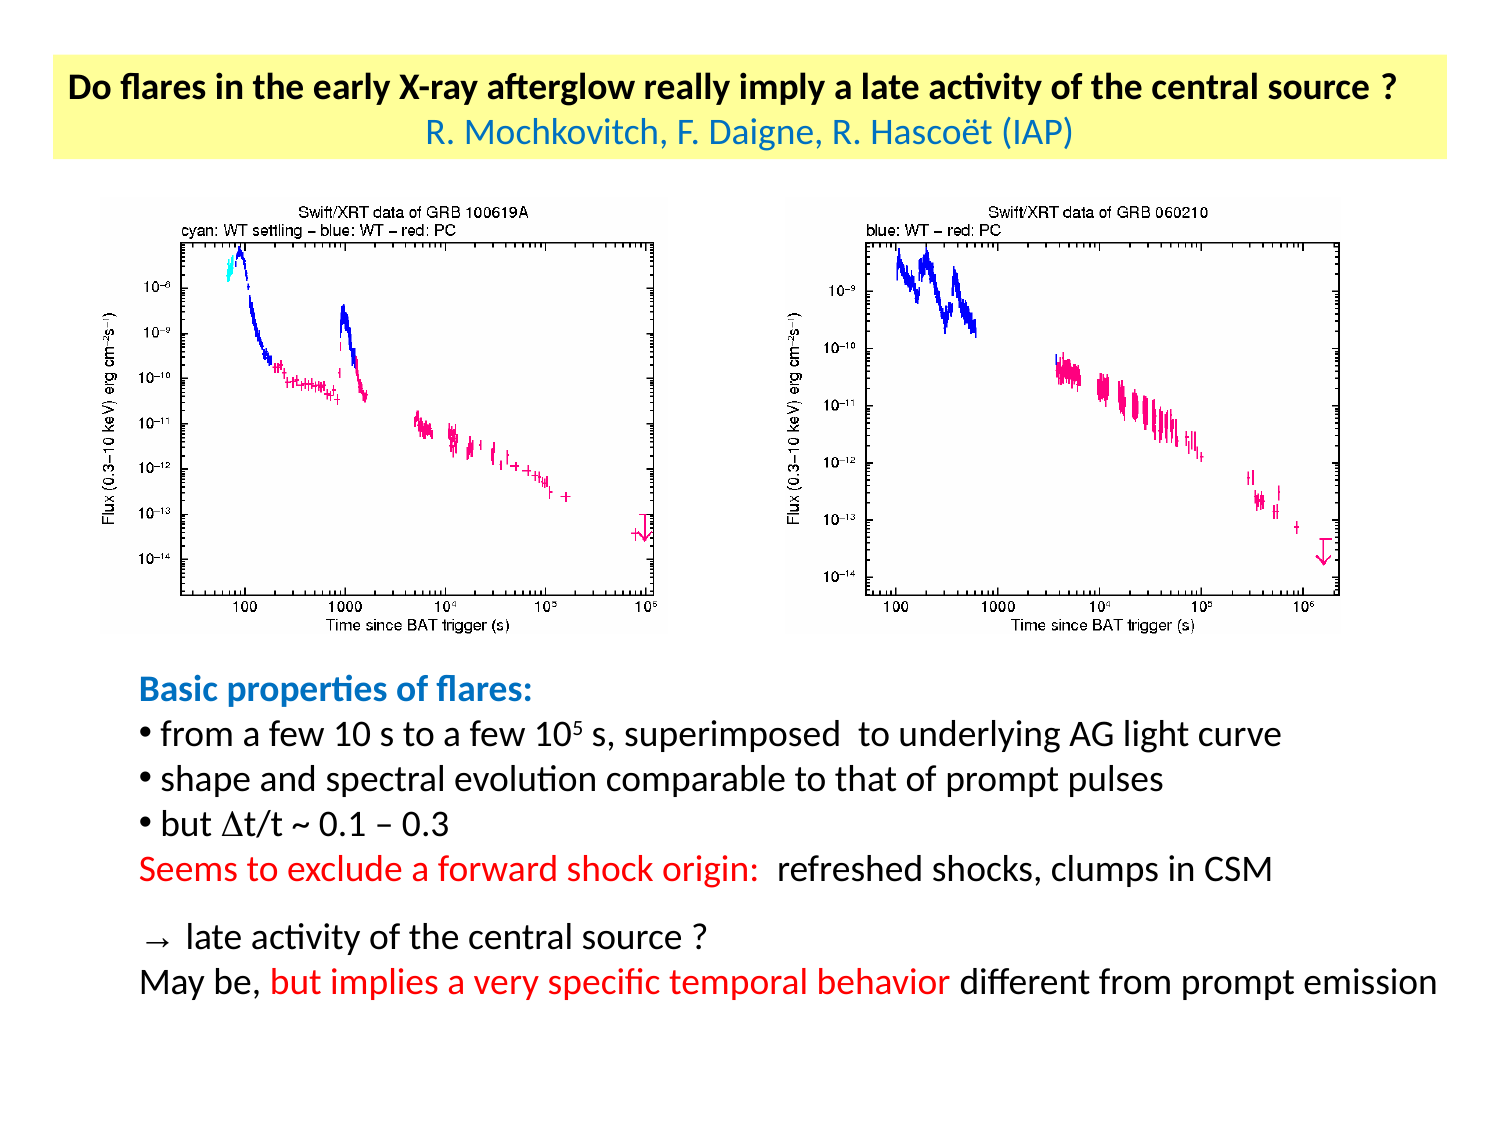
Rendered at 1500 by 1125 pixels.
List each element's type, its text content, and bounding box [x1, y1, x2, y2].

text_box Basic properties of flares: from a few 10 s to a few 105 s, superimposed to underlying AG light curve shape and spectral evolution comparable to that of prompt pulses but Dt/t ~ 0.1 – 0.3 Seems to exclude a forward shock origin: refreshed shocks, clumps in CSM → late activity of the central source ? May be, but implies a very specific temporal behavior different from prompt emission [123, 656, 1483, 1055]
text_box Do flares in the early X-ray afterglow really imply a late activity of the central source ? R. Mochkovitch, F. Daigne, R. Hascoët (IAP) [53, 54, 1447, 160]
picture [785, 197, 1341, 634]
picture [100, 197, 668, 634]
